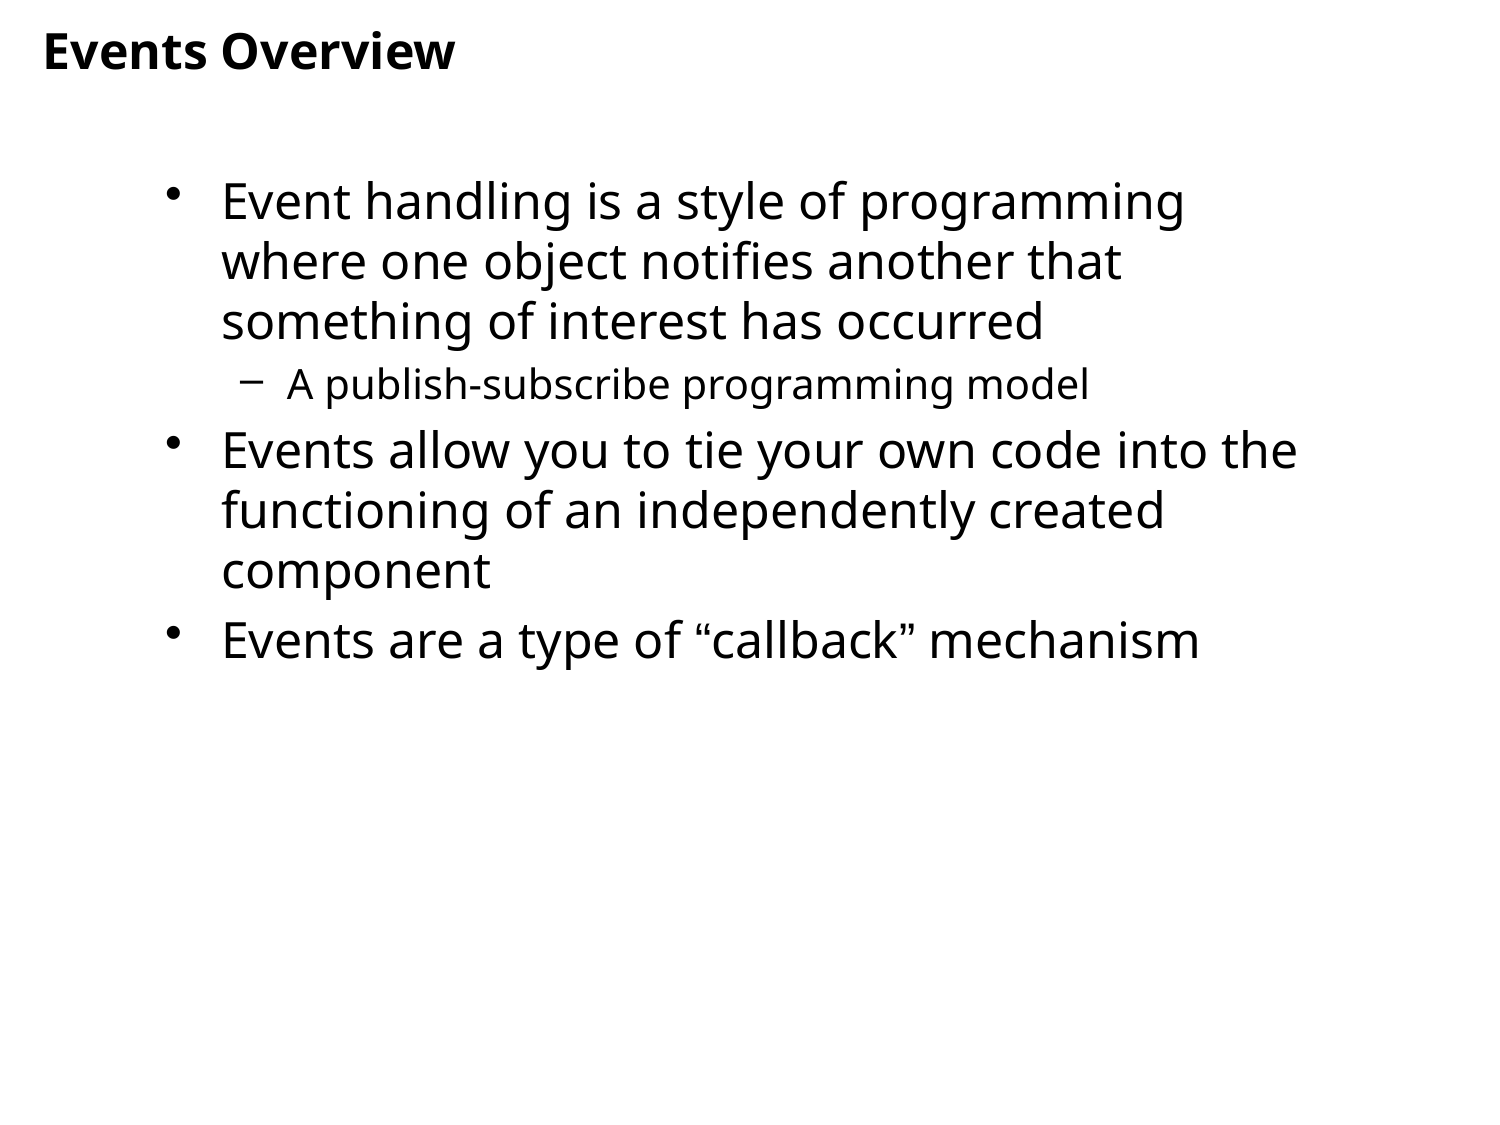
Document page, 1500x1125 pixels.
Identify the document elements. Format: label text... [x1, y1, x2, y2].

title Events Overview [27, 12, 1485, 163]
list Event handling is a style of programming where one object notifies another that something of interest has occurred A publish-subscribe programming model Events allow you to tie your own code into the functioning of an independently created component Events are a type of “callback” mechanism [149, 162, 1351, 963]
